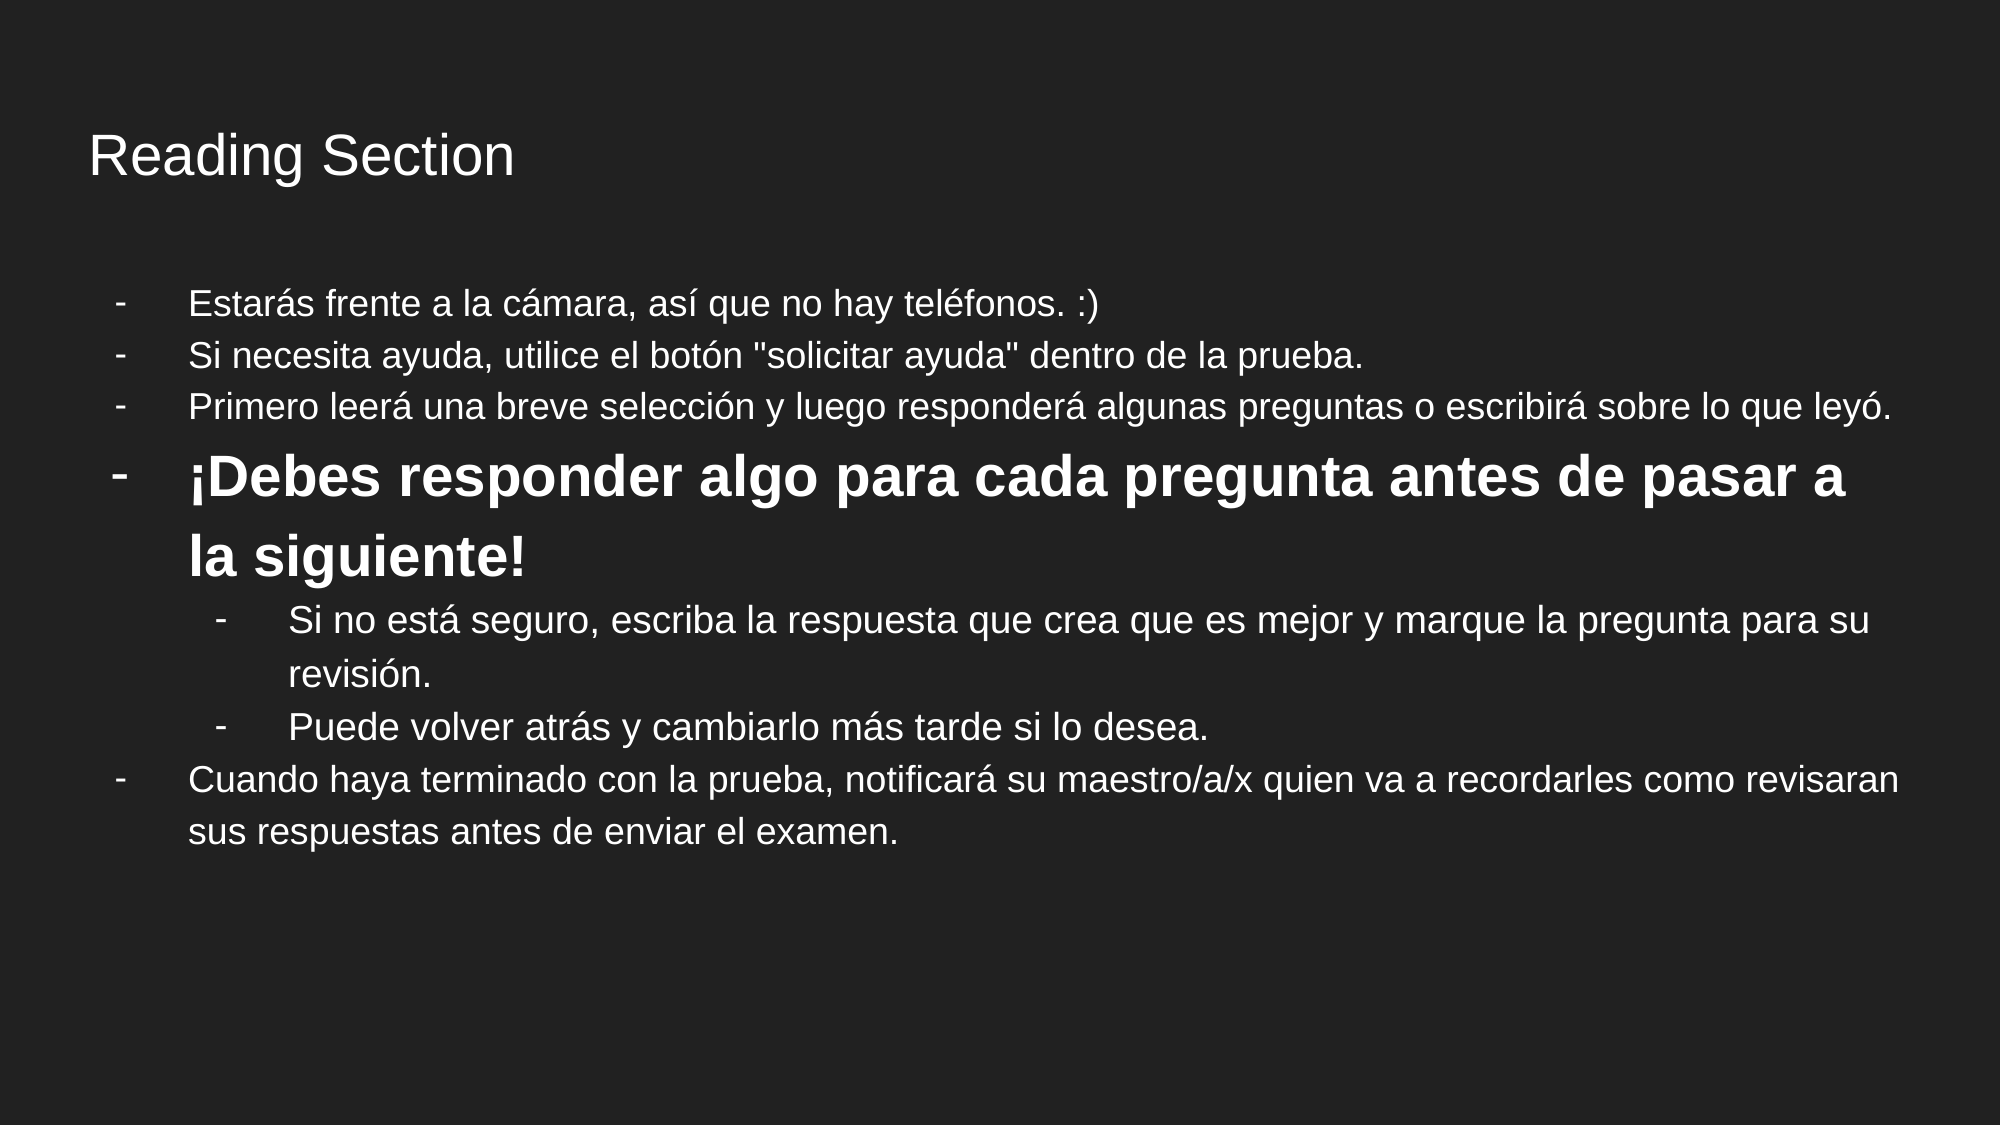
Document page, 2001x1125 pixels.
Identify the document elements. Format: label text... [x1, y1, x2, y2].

title Reading Section [68, 97, 1932, 223]
list Estarás frente a la cámara, así que no hay teléfonos. :) Si necesita ayuda, utilice el botón "solicitar ayuda" dentro de la prueba. Primero leerá una breve selección y luego responderá algunas preguntas o escribirá sobre lo que leyó. ¡Debes responder algo para cada pregunta antes de pasar a la siguiente! Si no está seguro, escriba la respuesta que crea que es mejor y marque la pregunta para su revisión. Puede volver atrás y cambiarlo más tarde si lo desea. Cuando haya terminado con la prueba, notificará su maestro/a/x quien va a recordarles como revisaran sus respuestas antes de enviar el examen. [68, 252, 1932, 1042]
